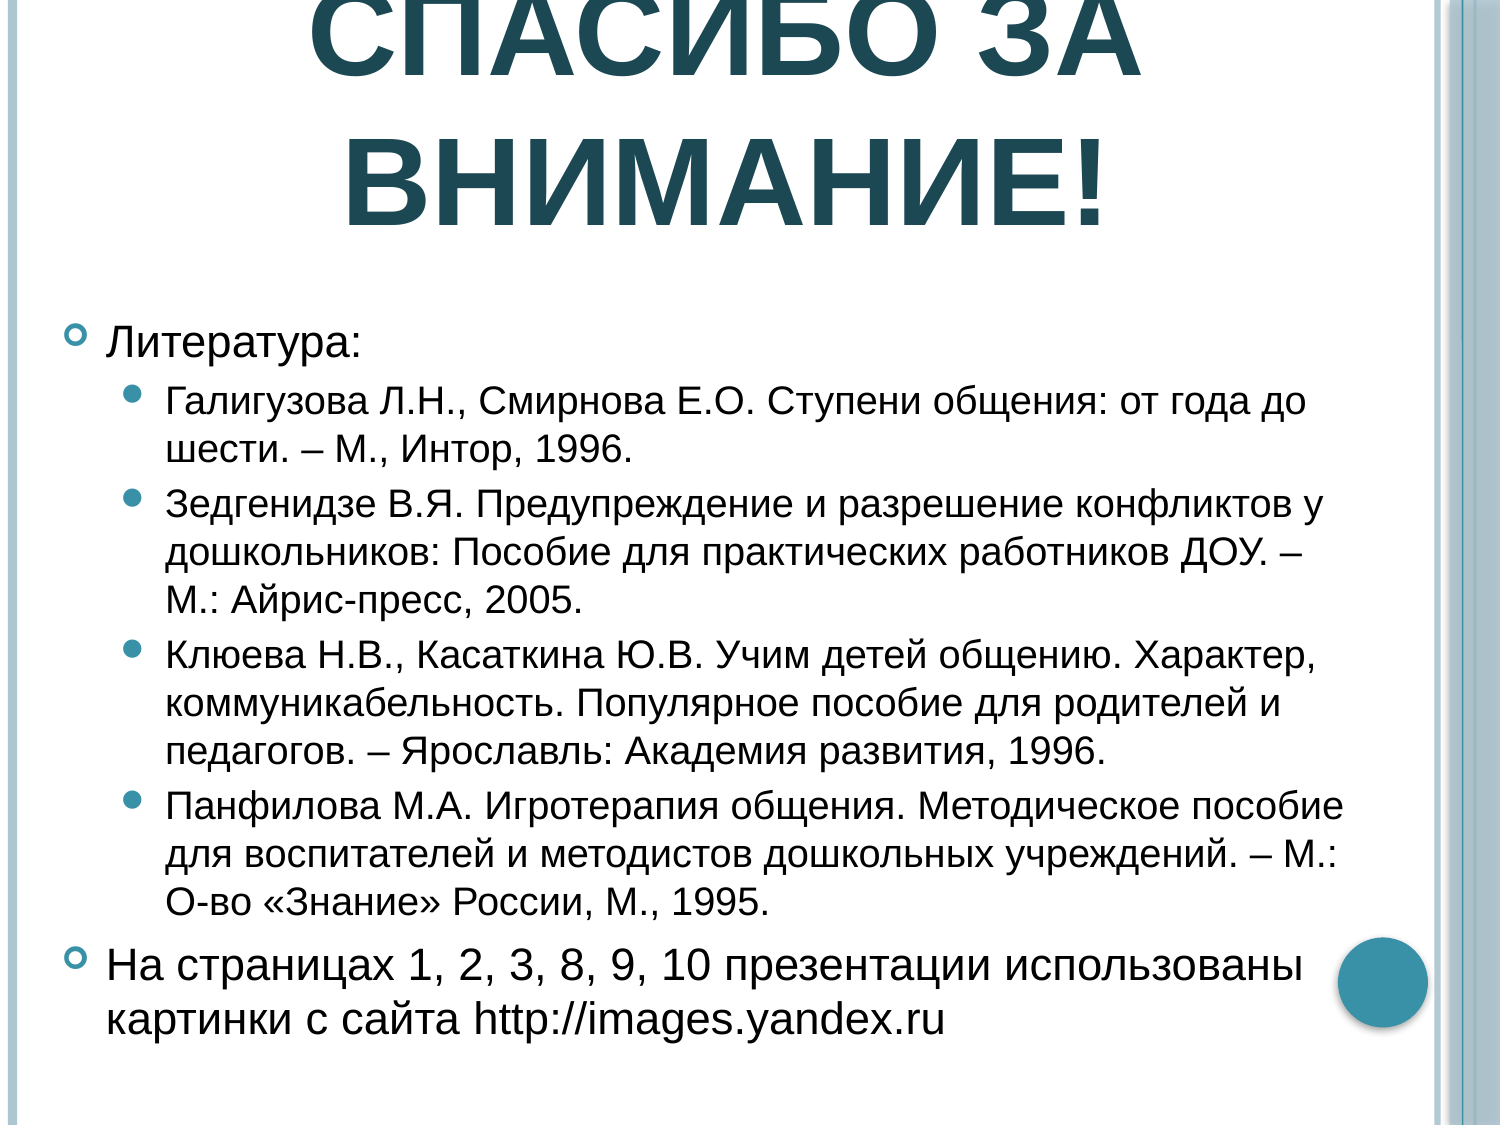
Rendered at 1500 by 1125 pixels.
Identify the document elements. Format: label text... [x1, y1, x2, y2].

title Спасибо за внимание! [23, 45, 1430, 258]
list Литература: Галигузова Л.Н., Смирнова Е.О. Ступени общения: от года до шести. – М., Интор, 1996. Зедгенидзе В.Я. Предупреждение и разрешение конфликтов у дошкольников: Пособие для практических работников ДОУ. – М.: Айрис-пресс, 2005. Клюева Н.В., Касаткина Ю.В. Учим детей общению. Характер, коммуникабельность. Популярное пособие для родителей и педагогов. – Ярославль: Академия развития, 1996. Панфилова М.А. Игротерапия общения. Методическое пособие для воспитателей и методистов дошкольных учреждений. – М.: О-во «Знание» России, М., 1995. На страницах 1, 2, 3, 8, 9, 10 презентации использованы картинки с сайта http://images.yandex.ru [46, 304, 1372, 1062]
